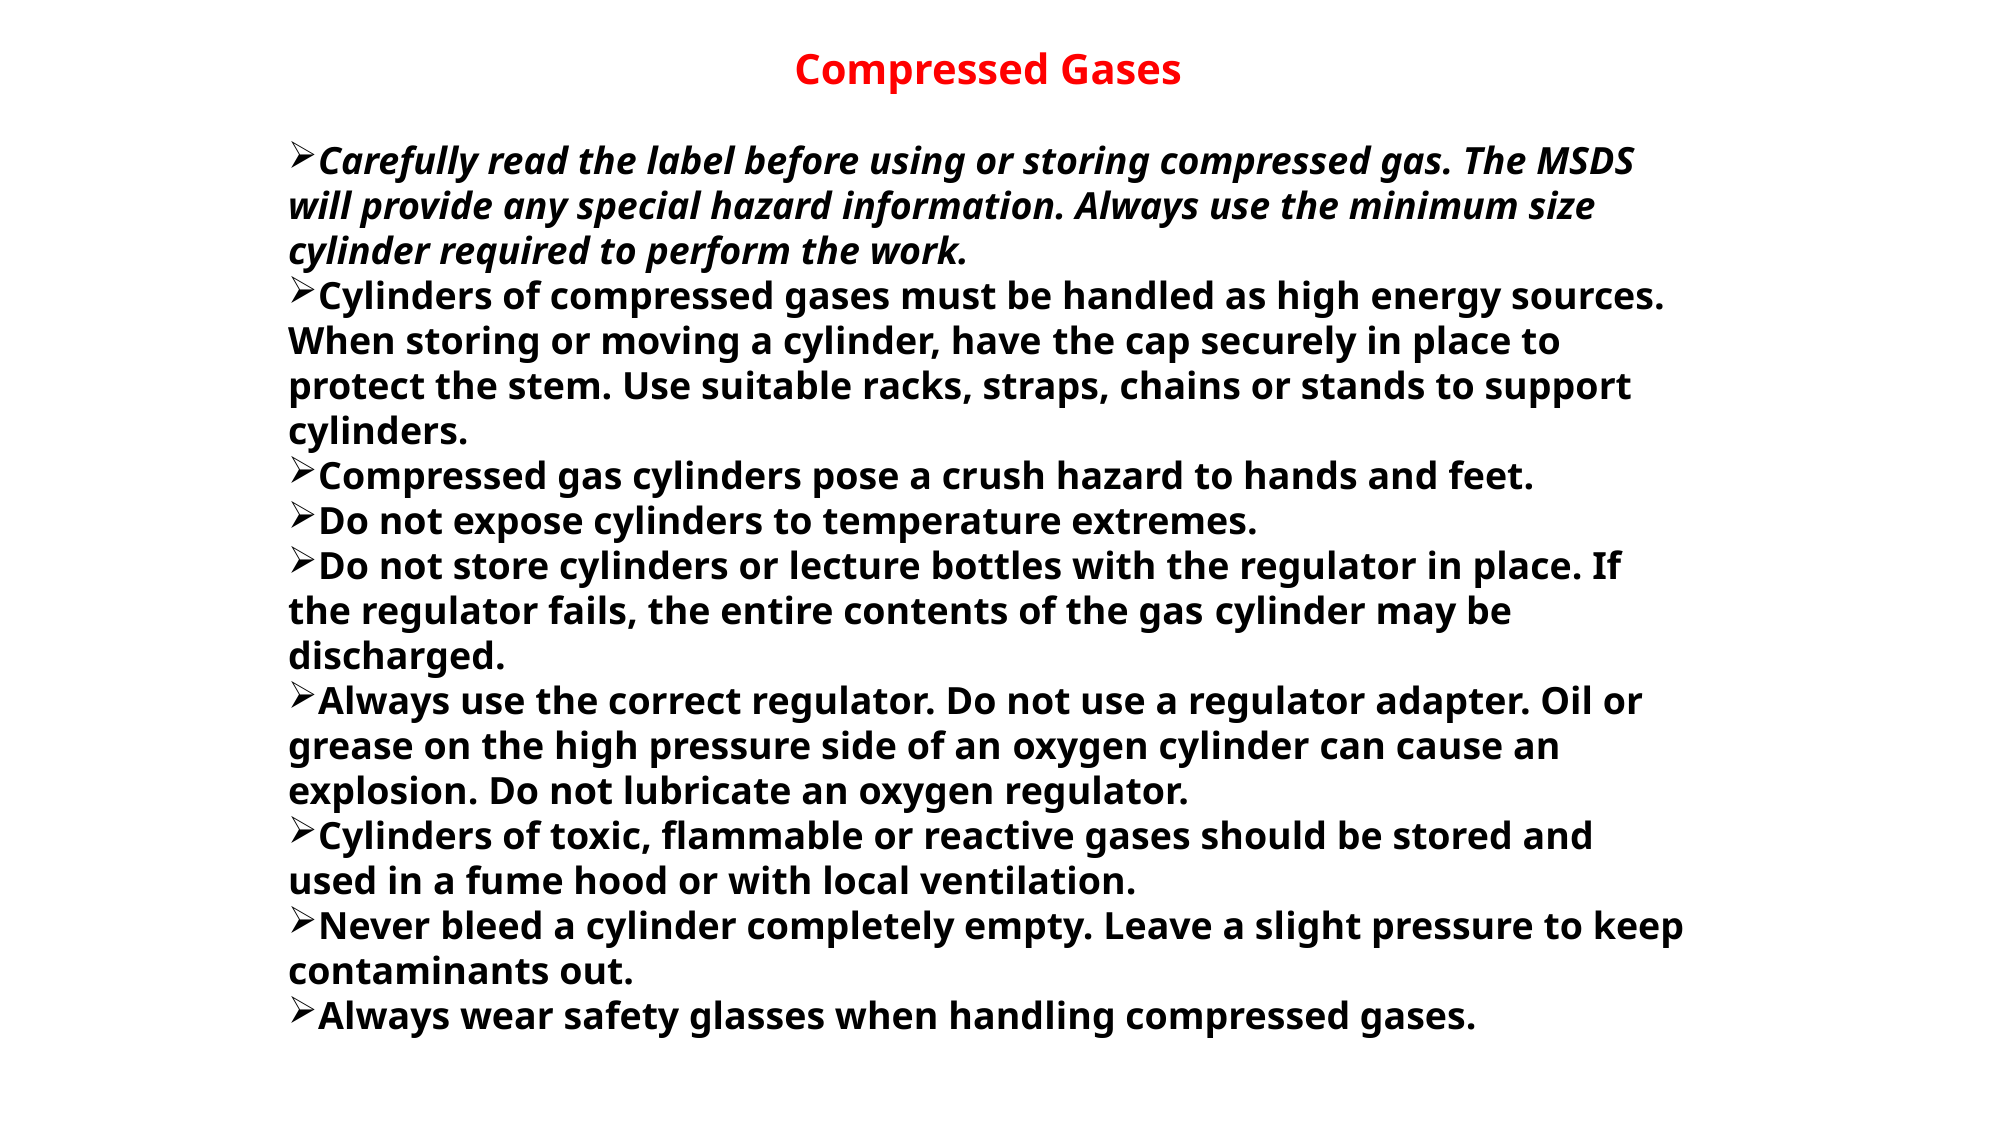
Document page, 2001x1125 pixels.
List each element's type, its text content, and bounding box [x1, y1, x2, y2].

text_box Compressed Gases Carefully read the label before using or storing compressed gas. The MSDS will provide any special hazard information. Always use the minimum size cylinder required to perform the work. Cylinders of compressed gases must be handled as high energy sources. When storing or moving a cylinder, have the cap securely in place to protect the stem. Use suitable racks, straps, chains or stands to support cylinders. Compressed gas cylinders pose a crush hazard to hands and feet. Do not expose cylinders to temperature extremes. Do not store cylinders or lecture bottles with the regulator in place. If the regulator fails, the entire contents of the gas cylinder may be discharged. Always use the correct regulator. Do not use a regulator adapter. Oil or grease on the high pressure side of an oxygen cylinder can cause an explosion. Do not lubricate an oxygen regulator. Cylinders of toxic, flammable or reactive gases should be stored and used in a fume hood or with local ventilation. Never bleed a cylinder completely empty. Leave a slight pressure to keep contaminants out. Always wear safety glasses when handling compressed gases. [273, 35, 1704, 1045]
